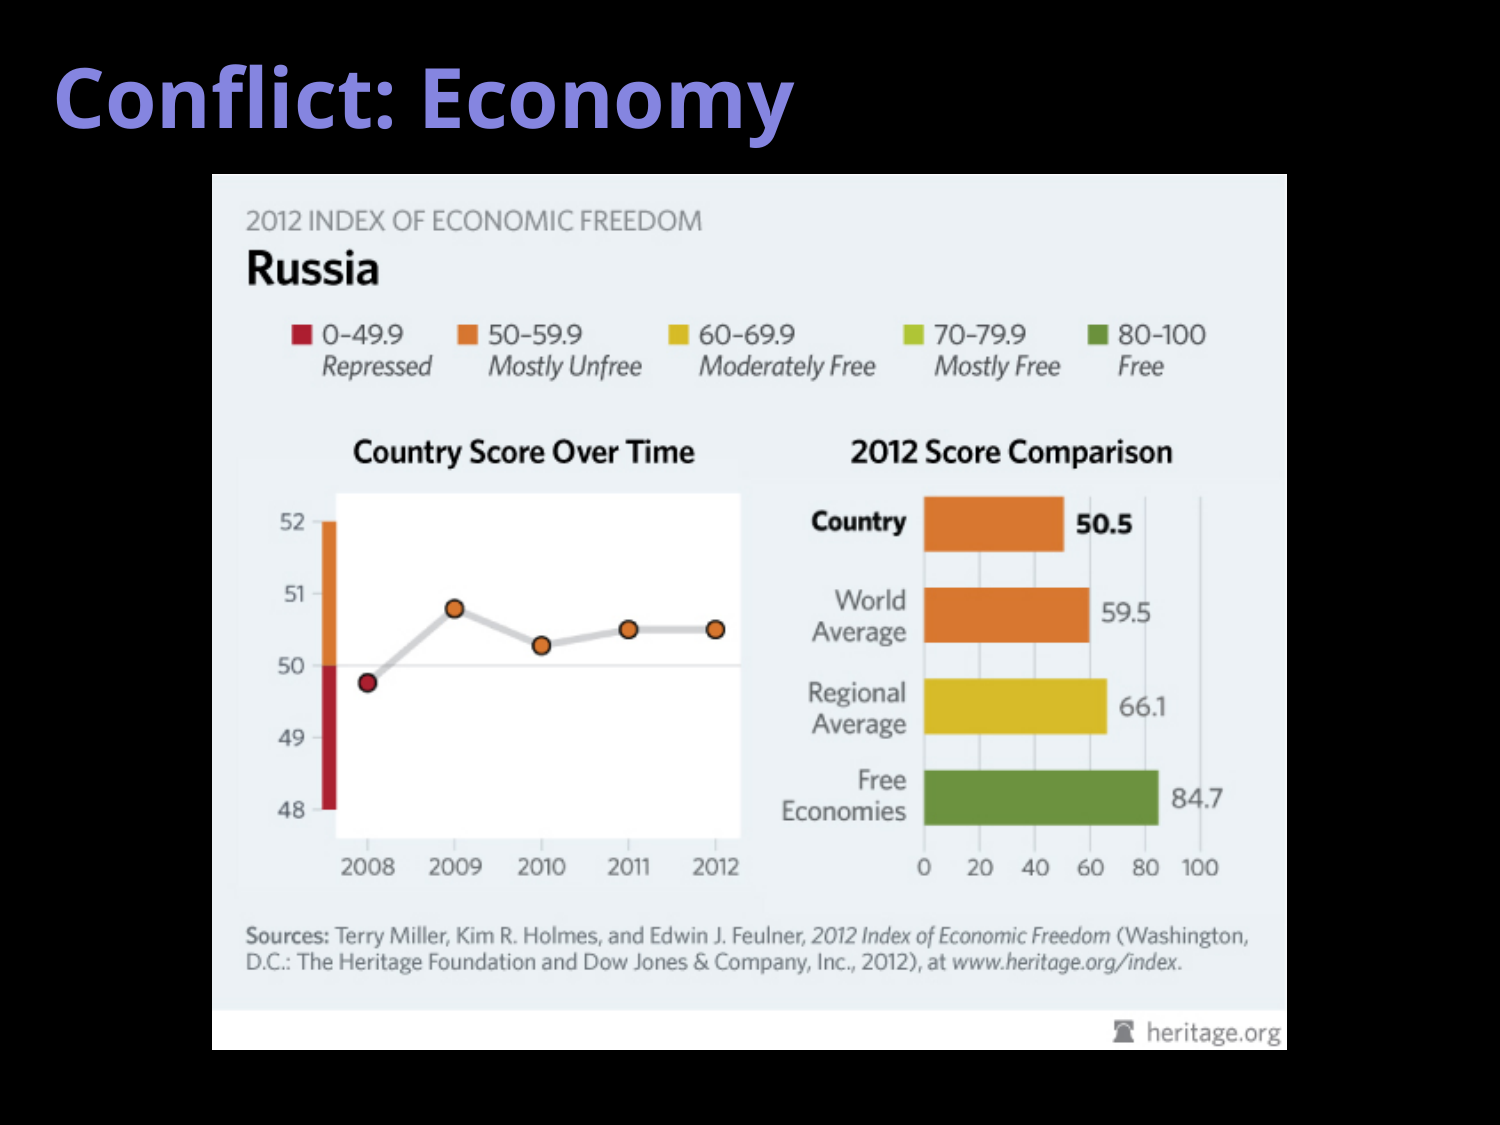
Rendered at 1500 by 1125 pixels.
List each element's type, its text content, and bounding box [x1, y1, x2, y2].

text_box Conflict: Economy [37, 37, 1363, 213]
picture [212, 174, 1287, 1051]
